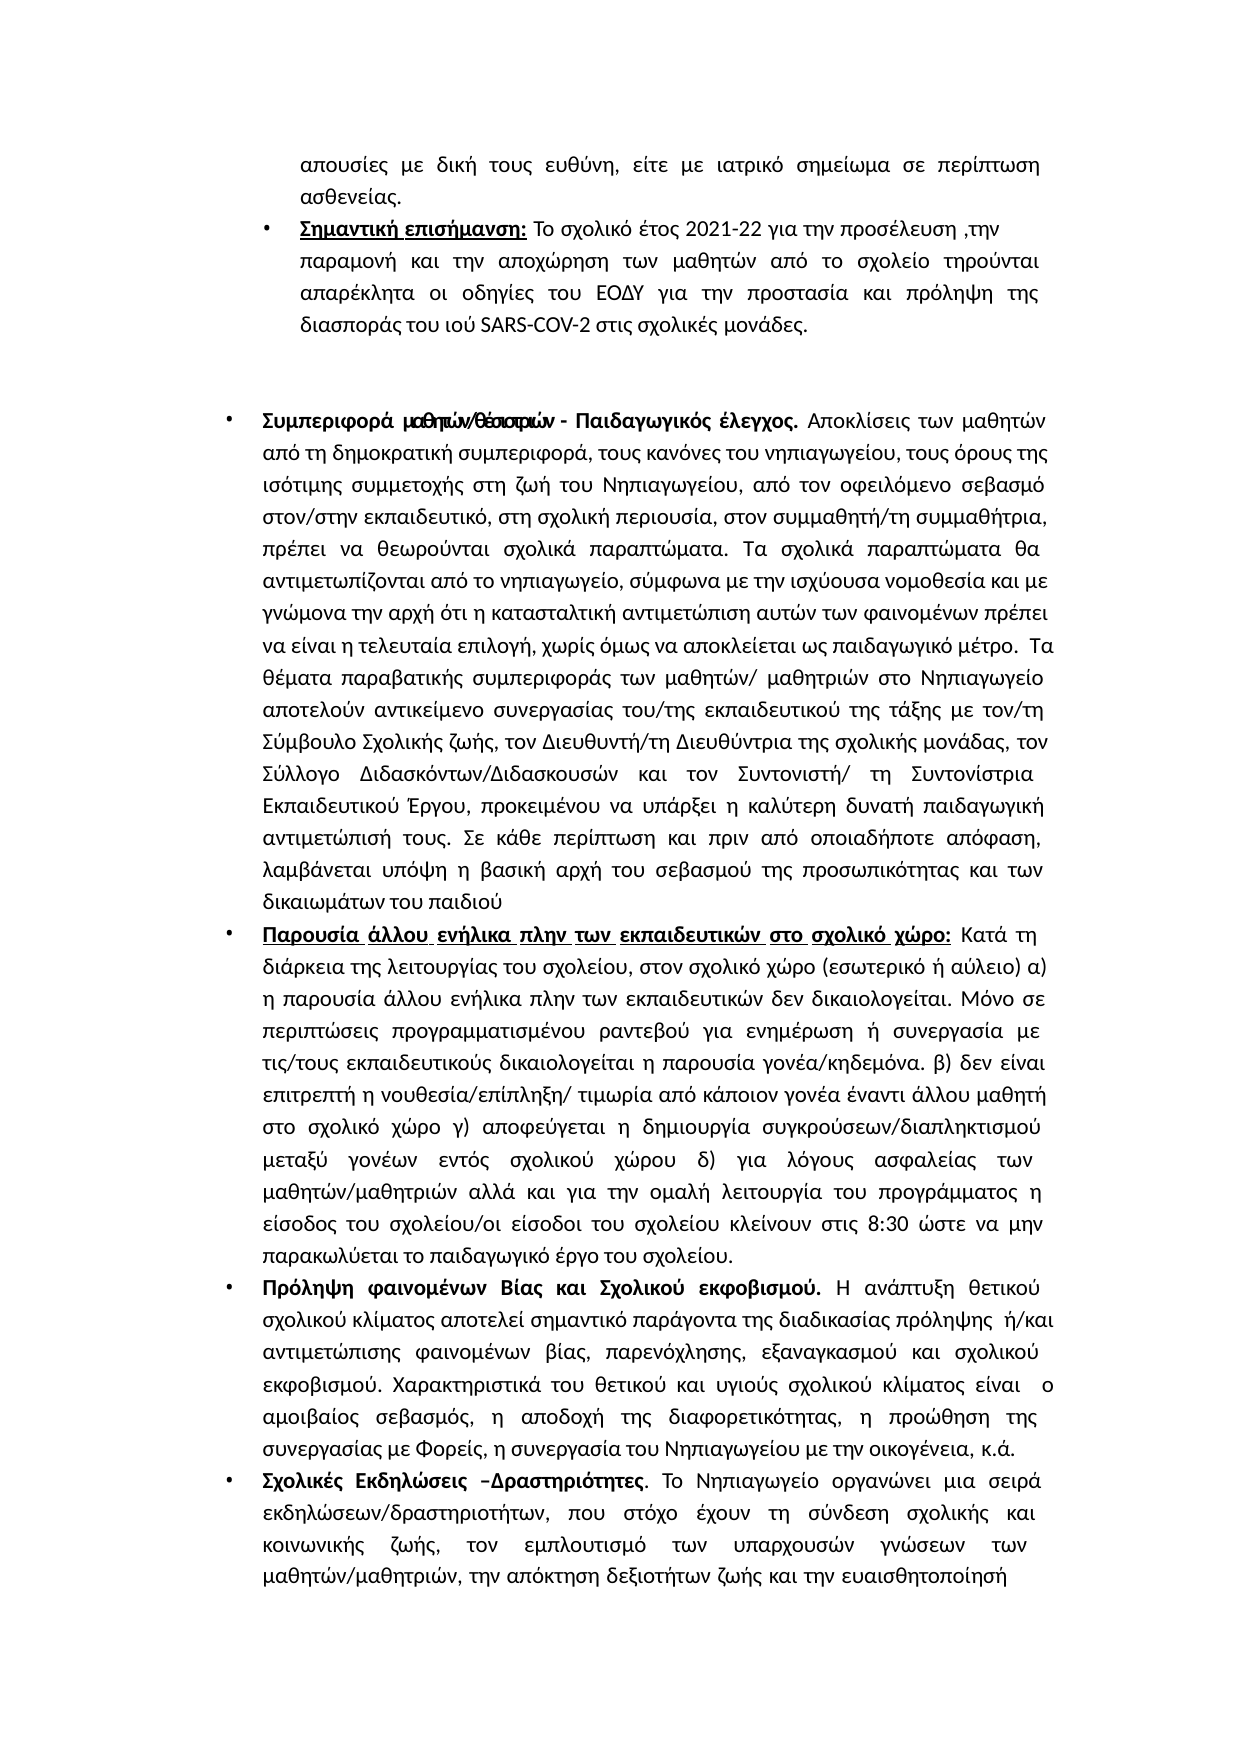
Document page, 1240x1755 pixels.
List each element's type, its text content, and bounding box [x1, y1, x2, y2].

text_box απουσίες με δική τους ευθύνη, είτε με ιατρικό σημείωμα σε περίπτωση ασθενείας. Σημαντική επισήμανση: Το σχολικό έτος 2021-22 για την προσέλευση ,την παραμονή και την αποχώρηση των μαθητών από το σχολείο τηρούνται απαρέκλητα οι οδηγίες του ΕΟΔΥ για την προστασία και πρόληψη της διασποράς του ιού SARS-COV-2 στις σχολικές μονάδες. Συμπεριφορά μαθητών/θέσιοτριών - Παιδαγωγικός έλεγχος. Αποκλίσεις των μαθητών από τη δημοκρατική συμπεριφορά, τους κανόνες του νηπιαγωγείου, τους όρους της ισότιμης συμμετοχής στη ζωή του Νηπιαγωγείου, από τον οφειλόμενο σεβασμό στον/στην εκπαιδευτικό, στη σχολική περιουσία, στον συμμαθητή/τη συμμαθήτρια, πρέπει να θεωρούνται σχολικά παραπτώματα. Τα σχολικά παραπτώματα θα αντιμετωπίζονται από το νηπιαγωγείο, σύμφωνα με την ισχύουσα νομοθεσία και με γνώμονα την αρχή ότι η κατασταλτική αντιμετώπιση αυτών των φαινομένων πρέπει να είναι η τελευταία επιλογή, χωρίς όμως να αποκλείεται ως παιδαγωγικό μέτρο. Τα θέματα παραβατικής συμπεριφοράς των μαθητών/ μαθητριών στο Νηπιαγωγείο αποτελούν αντικείμενο συνεργασίας του/της εκπαιδευτικού της τάξης με τον/τη Σύμβουλο Σχολικής ζωής, τον Διευθυντή/τη Διευθύντρια της σχολικής μονάδας, τον Σύλλογο Διδασκόντων/Διδασκουσών και τον Συντονιστή/ τη Συντονίστρια Εκπαιδευτικού Έργου, προκειμένου να υπάρξει η καλύτερη δυνατή παιδαγωγική αντιμετώπισή τους. Σε κάθε περίπτωση και πριν από οποιαδήποτε απόφαση, λαμβάνεται υπόψη η βασική αρχή του σεβασμού της προσωπικότητας και των δικαιωμάτων του παιδιού Παρουσία άλλου ενήλικα πλην των εκπαιδευτικών στο σχολικό χώρο: Κατά τη διάρκεια της λειτουργίας του σχολείου, στον σχολικό χώρο (εσωτερικό ή αύλειο) α) η παρουσία άλλου ενήλικα πλην των εκπαιδευτικών δεν δικαιολογείται. Μόνο σε περιπτώσεις προγραμματισμένου ραντεβού για ενημέρωση ή συνεργασία με τις/τους εκπαιδευτικούς δικαιολογείται η παρουσία γονέα/κηδεμόνα. β) δεν είναι επιτρεπτή η νουθεσία/επίπληξη/ τιμωρία από κάποιον γονέα έναντι άλλου μαθητή στο σχολικό χώρο γ) αποφεύγεται η δημιουργία συγκρούσεων/διαπληκτισμού μεταξύ γονέων εντός σχολικού χώρου δ) για λόγους ασφαλείας των μαθητών/μαθητριών αλλά και για την ομαλή λειτουργία του προγράμματος η είσοδος του σχολείου/οι είσοδοι του σχολείου κλείνουν στις 8:30 ώστε να μην παρακωλύεται το παιδαγωγικό έργο του σχολείου. Πρόληψη φαινομένων Βίας και Σχολικού εκφοβισμού. H ανάπτυξη θετικού σχολικού κλίματος αποτελεί σημαντικό παράγοντα της διαδικασίας πρόληψης ή/και αντιμετώπισης φαινομένων βίας, παρενόχλησης, εξαναγκασμού και σχολικού εκφοβισμού. Χαρακτηριστικά του θετικού και υγιούς σχολικού κλίματος είναι ο αμοιβαίος σεβασμός, η αποδοχή της διαφορετικότητας, η προώθηση της συνεργασίας με Φορείς, η συνεργασία του Νηπιαγωγείου με την οικογένεια, κ.ά. Σχολικές Εκδηλώσεις –Δραστηριότητες. Το Νηπιαγωγείο οργανώνει μια σειρά εκδηλώσεων/δραστηριοτήτων, που στόχο έχουν τη σύνδεση σχολικής και κοινωνικής ζωής, τον εμπλουτισμό των υπαρχουσών γνώσεων των μαθητών/μαθητριών, την απόκτηση δεξιοτήτων ζωής και την ευαισθητοποίησή [223, 142, 1055, 1589]
